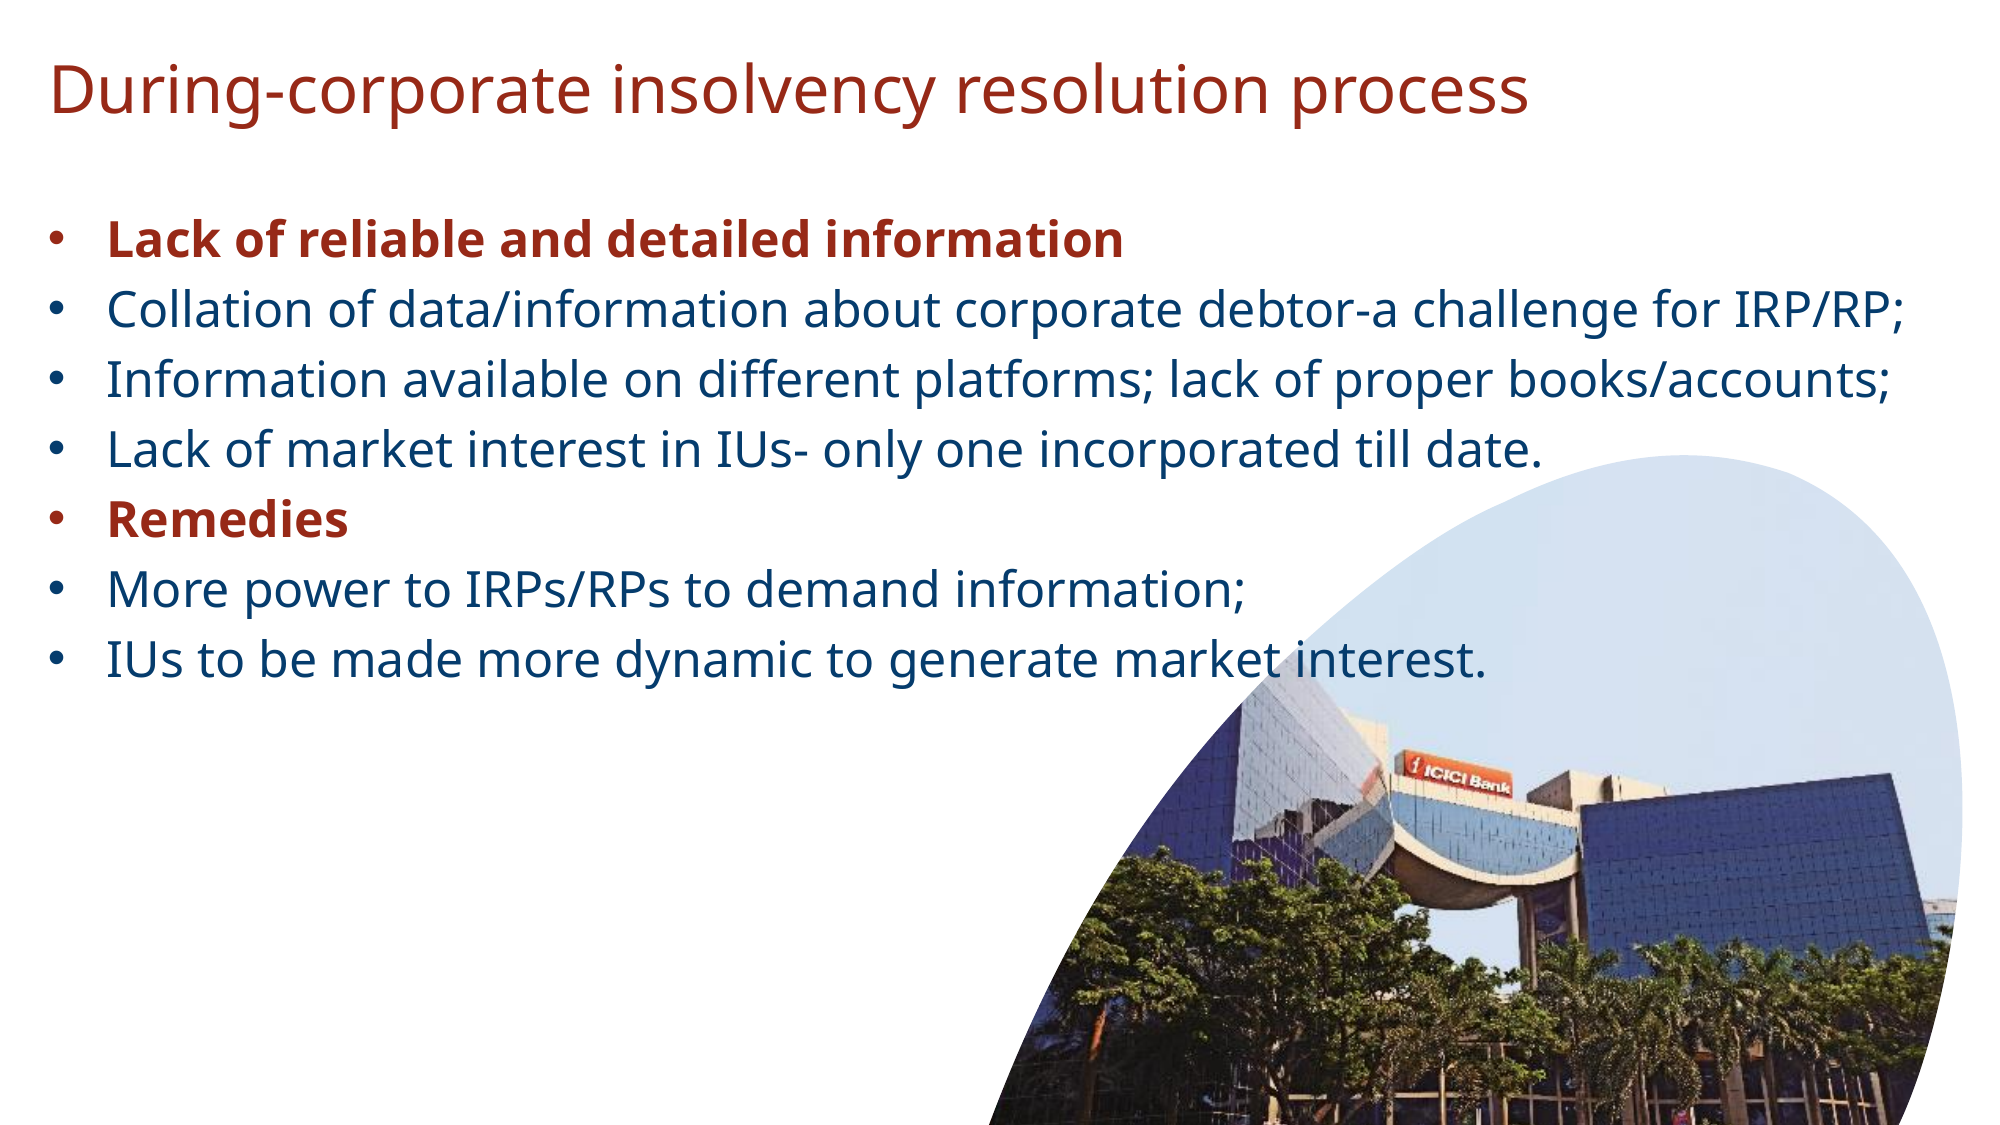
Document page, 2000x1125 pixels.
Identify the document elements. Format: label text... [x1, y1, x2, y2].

list During-corporate insolvency resolution process [33, 38, 1950, 163]
picture [986, 454, 1963, 1125]
list Lack of reliable and detailed information Collation of data/information about corporate debtor-a challenge for IRP/RP; Information available on different platforms; lack of proper books/accounts; Lack of market interest in IUs- only one incorporated till date. Remedies More power to IRPs/RPs to demand information; IUs to be made more dynamic to generate market interest. [33, 200, 1963, 900]
